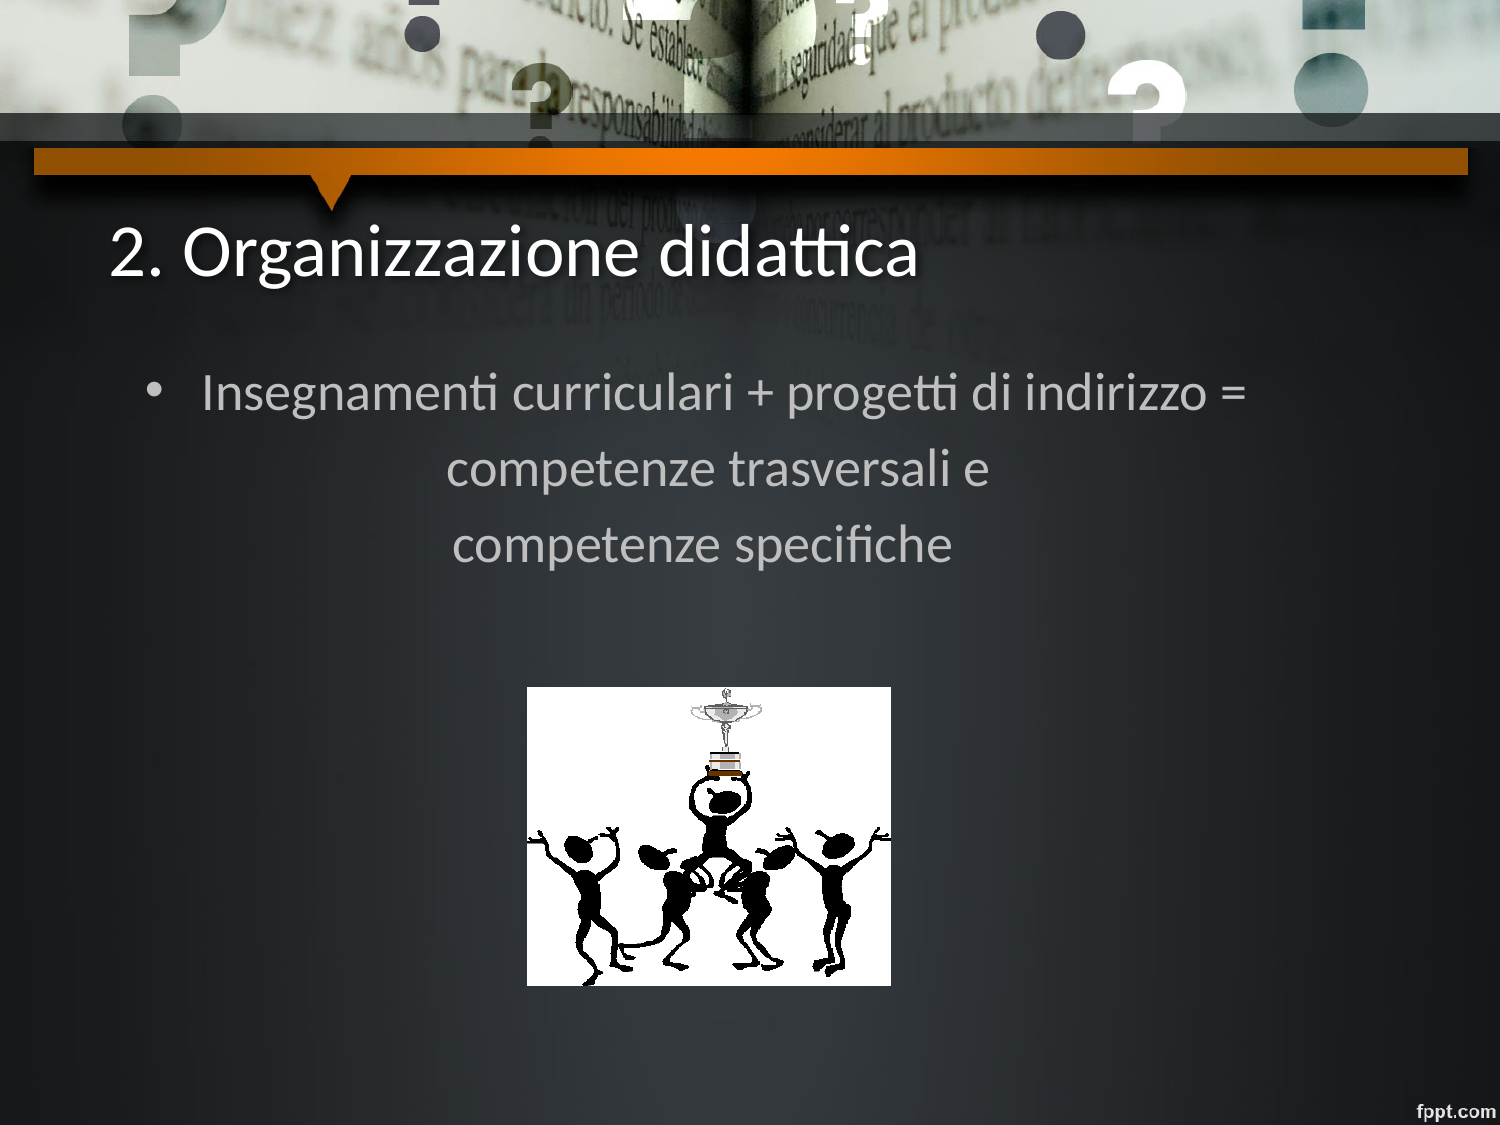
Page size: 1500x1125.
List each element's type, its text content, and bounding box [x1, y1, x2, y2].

list Insegnamenti curriculari + progetti di indirizzo = competenze trasversali e competenze specifiche [93, 186, 1301, 1014]
picture [0, 0, 1500, 1125]
